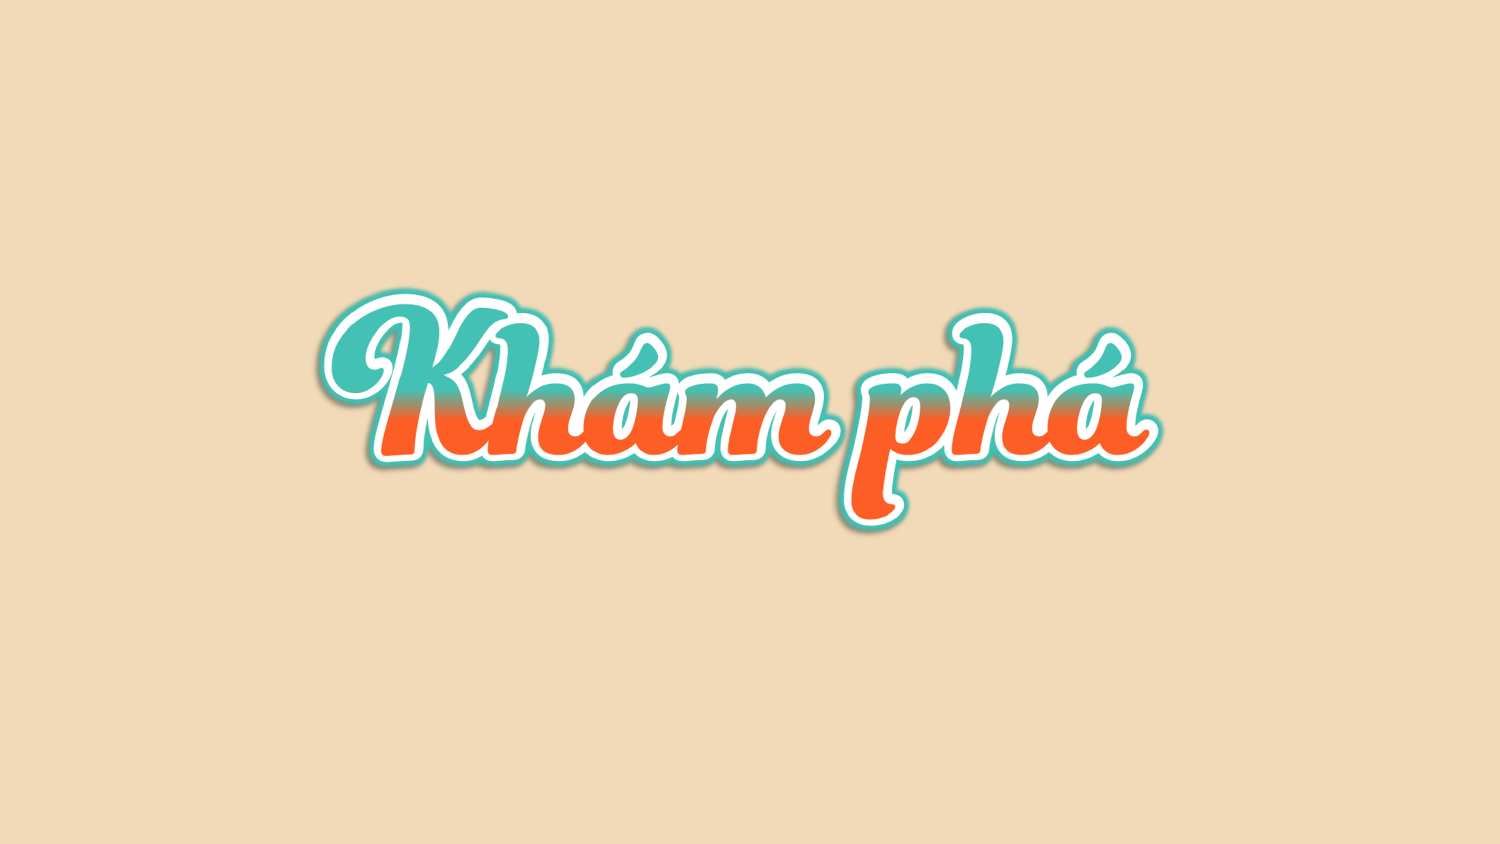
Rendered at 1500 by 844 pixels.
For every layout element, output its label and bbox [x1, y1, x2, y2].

picture [304, 255, 1173, 551]
